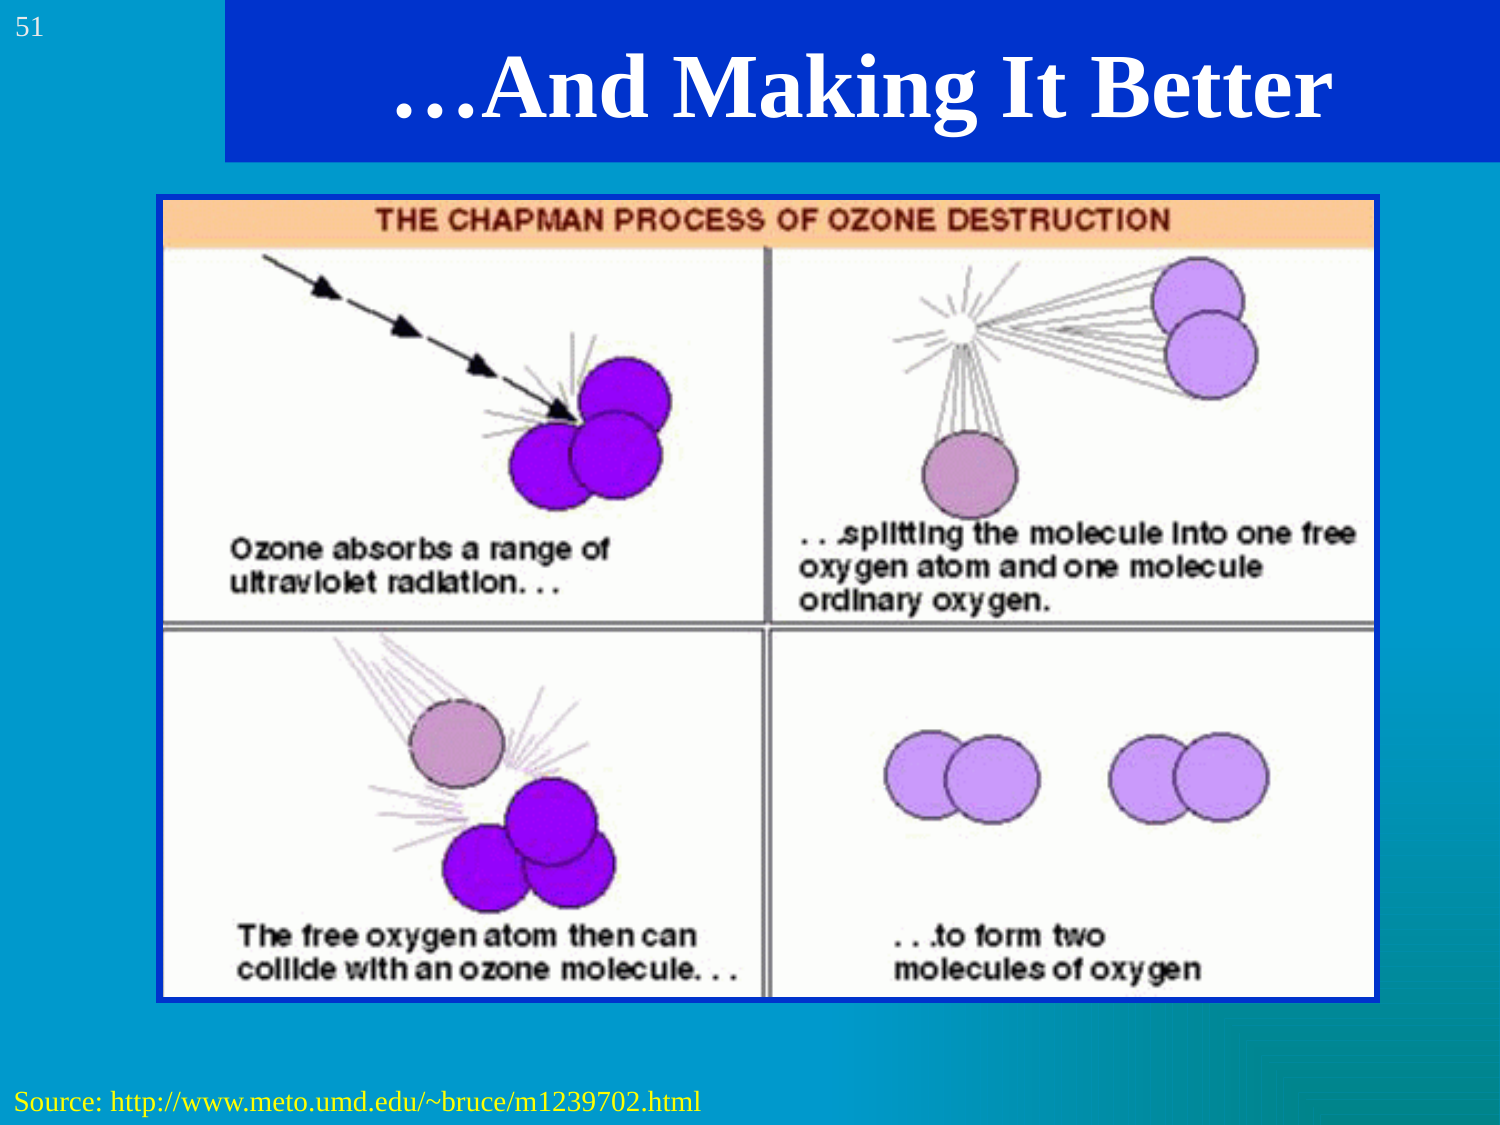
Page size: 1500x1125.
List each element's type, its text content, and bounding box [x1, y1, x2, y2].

title …And Making It Better [225, 0, 1500, 163]
text_box Source: http://www.meto.umd.edu/~bruce/m1239702.html [0, 1074, 718, 1125]
slide_number 51 [0, 0, 225, 50]
picture [162, 199, 1375, 997]
